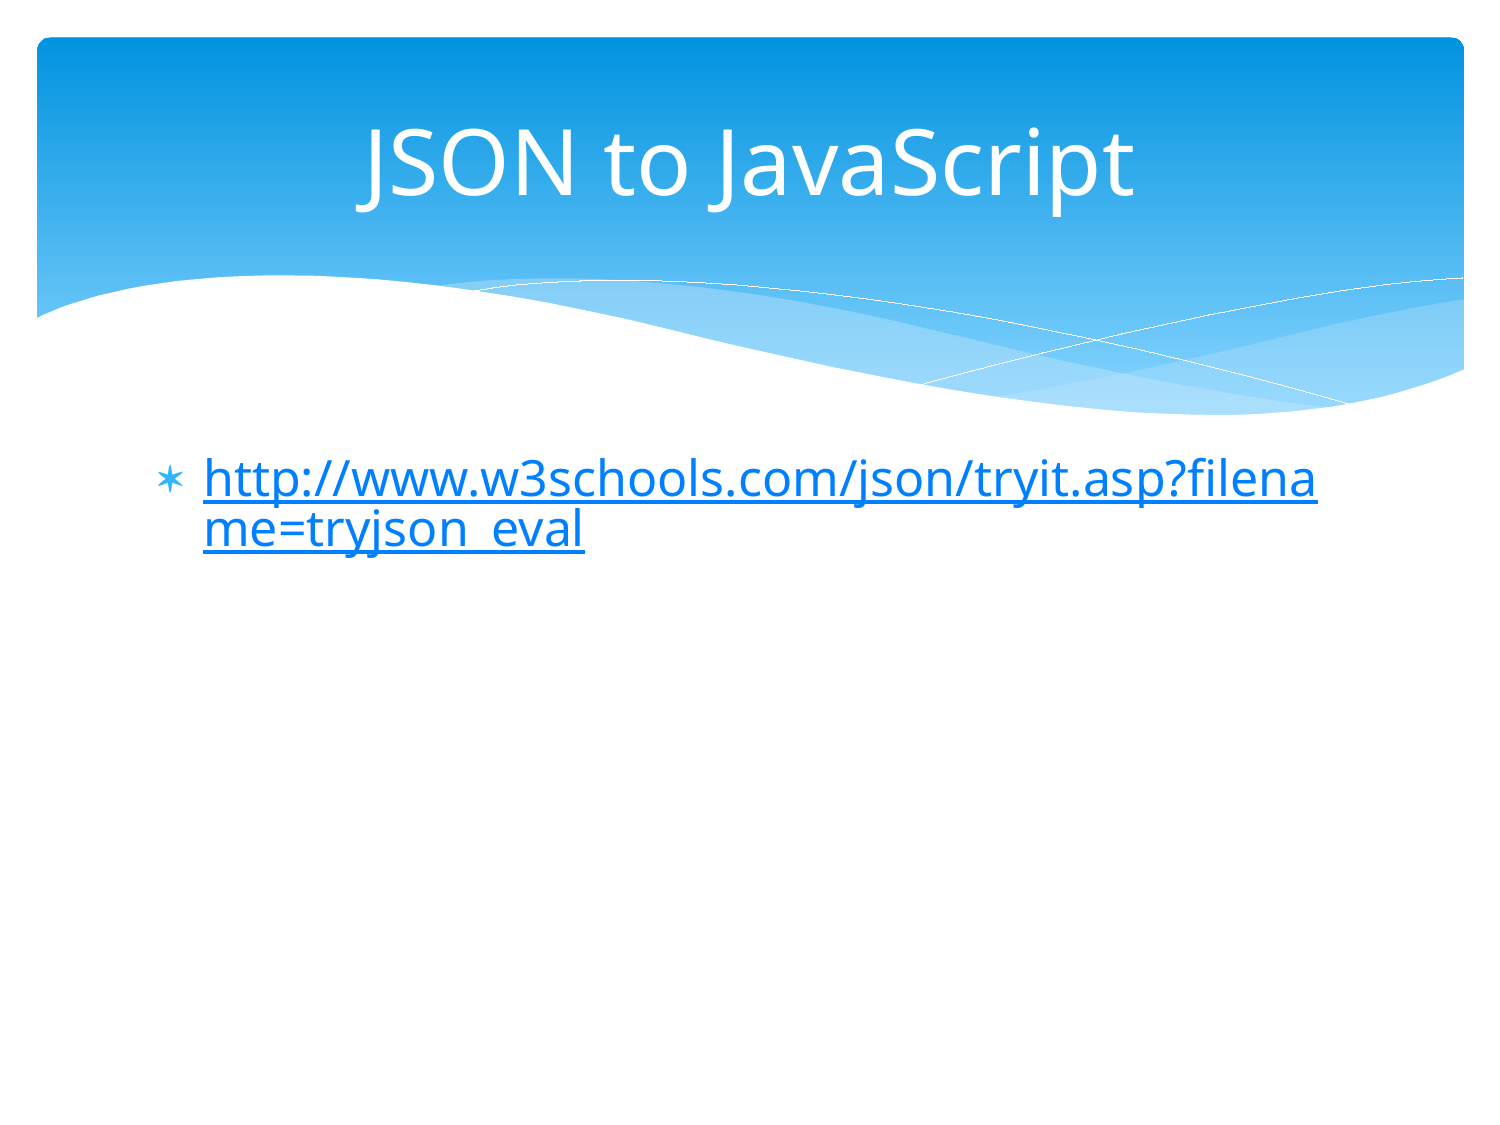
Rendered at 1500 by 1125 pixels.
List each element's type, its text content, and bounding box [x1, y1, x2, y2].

list http://www.w3schools.com/json/tryit.asp?filename=tryjson_eval [143, 438, 1359, 1005]
title JSON to JavaScript [75, 55, 1425, 261]
